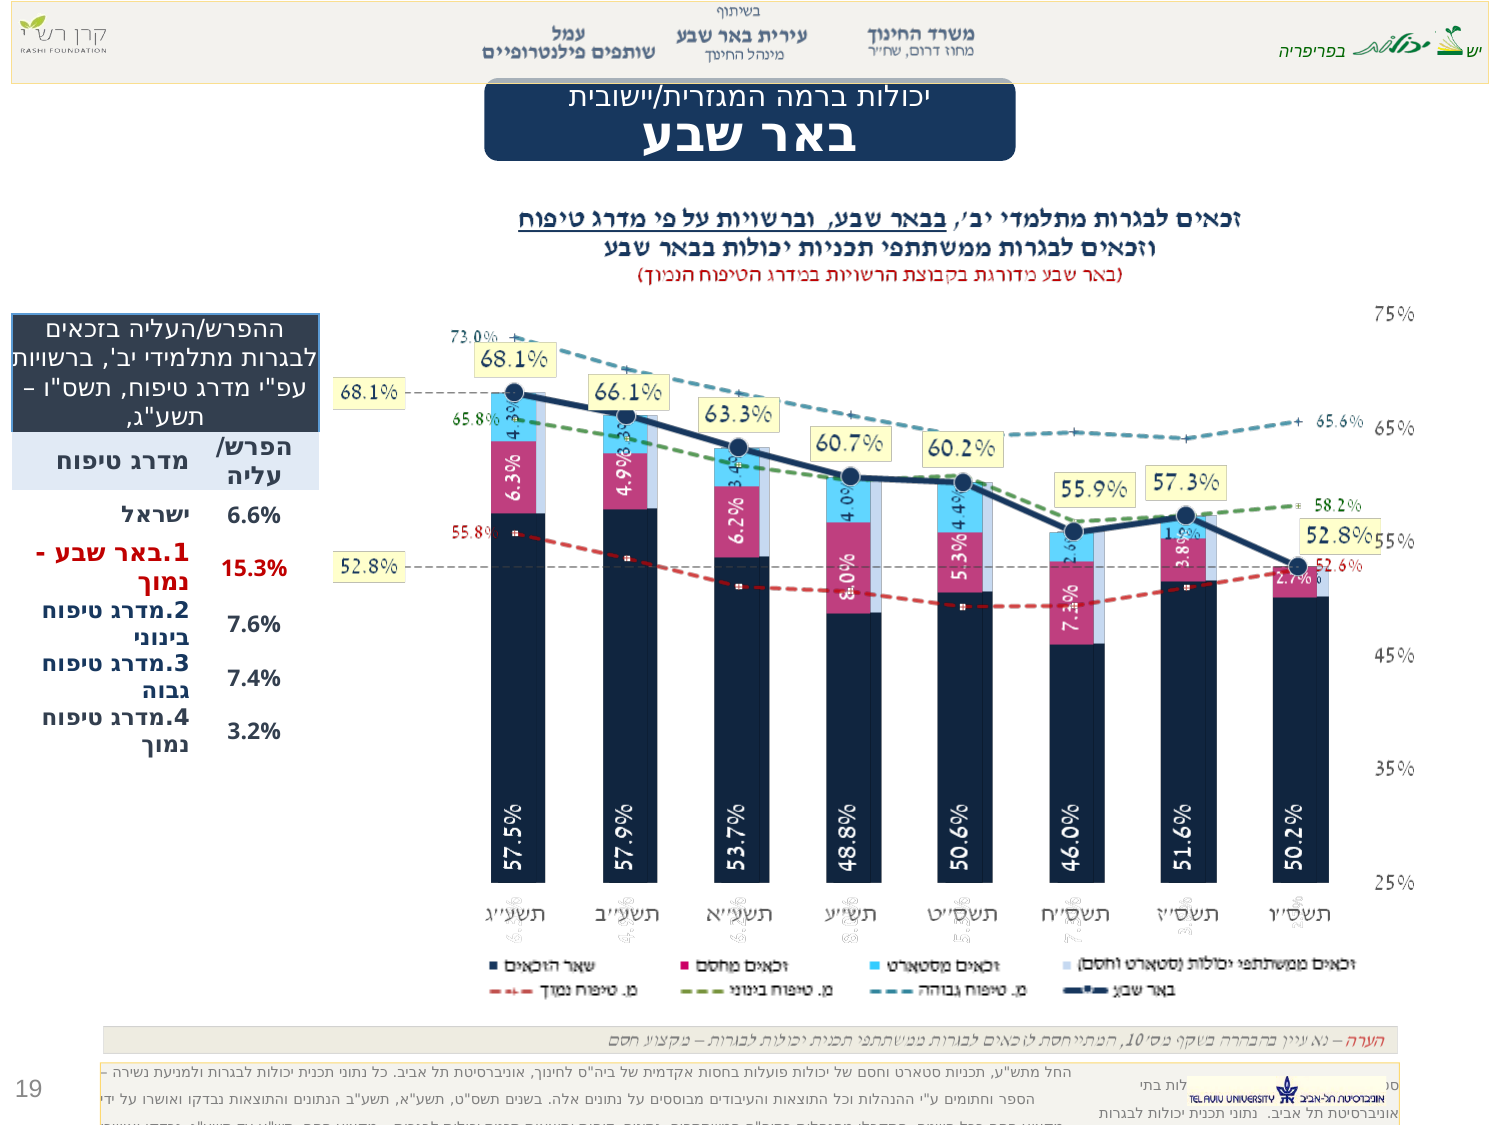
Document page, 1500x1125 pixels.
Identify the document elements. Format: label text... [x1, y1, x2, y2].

table_cell 15.3% [190, 538, 317, 597]
text_box החל מתש"ע, תכניות סטארט וחסם של יכולות פועלות בחסות אקדמית של ביה"ס לחינוך, אוניברסיטת תל אביב. כל נתוני תכנית יכולות לבגרות ולמניעת נשירה – סטארט בכל השנים התקבלו מהנהלות בתי הספר וחתומים ע"י ההנהלות וכל התוצאות והעיבודים מבוססים על נתונים אלה. בשנים תשס"ט, תשע"א, תשע"ב הנתונים והתוצאות נבדקו ואושרו על ידי אוניברסיטת תל אביב. נתוני תכנית יכולות לבגרות – מקצוע חסם בכל השנים, התקבלו מהנהלות בתיה"ס המשתתפים. נתונים, דוחות ותוצאות תכנית יכולות לבגרות – מקצוע חסם, תש"ע עד תשע"ג, נבדקו ואושרו ע"י ביה"ס לחינוך – אוניברסיטת תל אביב. [100, 1062, 1400, 1125]
picture [1352, 31, 1432, 57]
table_cell 3.2% [190, 704, 317, 758]
table_cell 7.4% [190, 650, 317, 704]
table_cell 2.מדרג טיפוח בינוני [12, 597, 190, 650]
text_box 19 [0, 1057, 114, 1118]
table_cell ישראל [12, 490, 190, 538]
table_cell מדרג טיפוח [12, 432, 190, 490]
table_cell 4.מדרג טיפוח נמוך [12, 704, 190, 758]
picture [1435, 24, 1463, 55]
table_cell 6.6% [190, 490, 317, 538]
text_box יכולות ברמה המגזרית/יישובית באר שבע [484, 84, 1016, 161]
table_cell 7.6% [190, 597, 317, 650]
picture [317, 188, 1428, 1004]
table_header ההפרש/העליה בזכאים לבגרות מתלמידי יב', ברשויות עפ"י מדרג טיפוח, תשס"ו – תשע"ג, [13, 315, 317, 432]
text_box [11, 1, 1489, 84]
text_box יש בפריפריה [1275, 30, 1483, 61]
table_cell 1.באר שבע - נמוך [12, 538, 190, 597]
picture [102, 1022, 1399, 1055]
table_cell 3.מדרג טיפוח גבוה [12, 650, 190, 704]
table_cell הפרש/עליה [190, 432, 317, 490]
picture [467, 0, 1009, 64]
picture [1186, 1075, 1387, 1106]
picture [17, 13, 110, 55]
